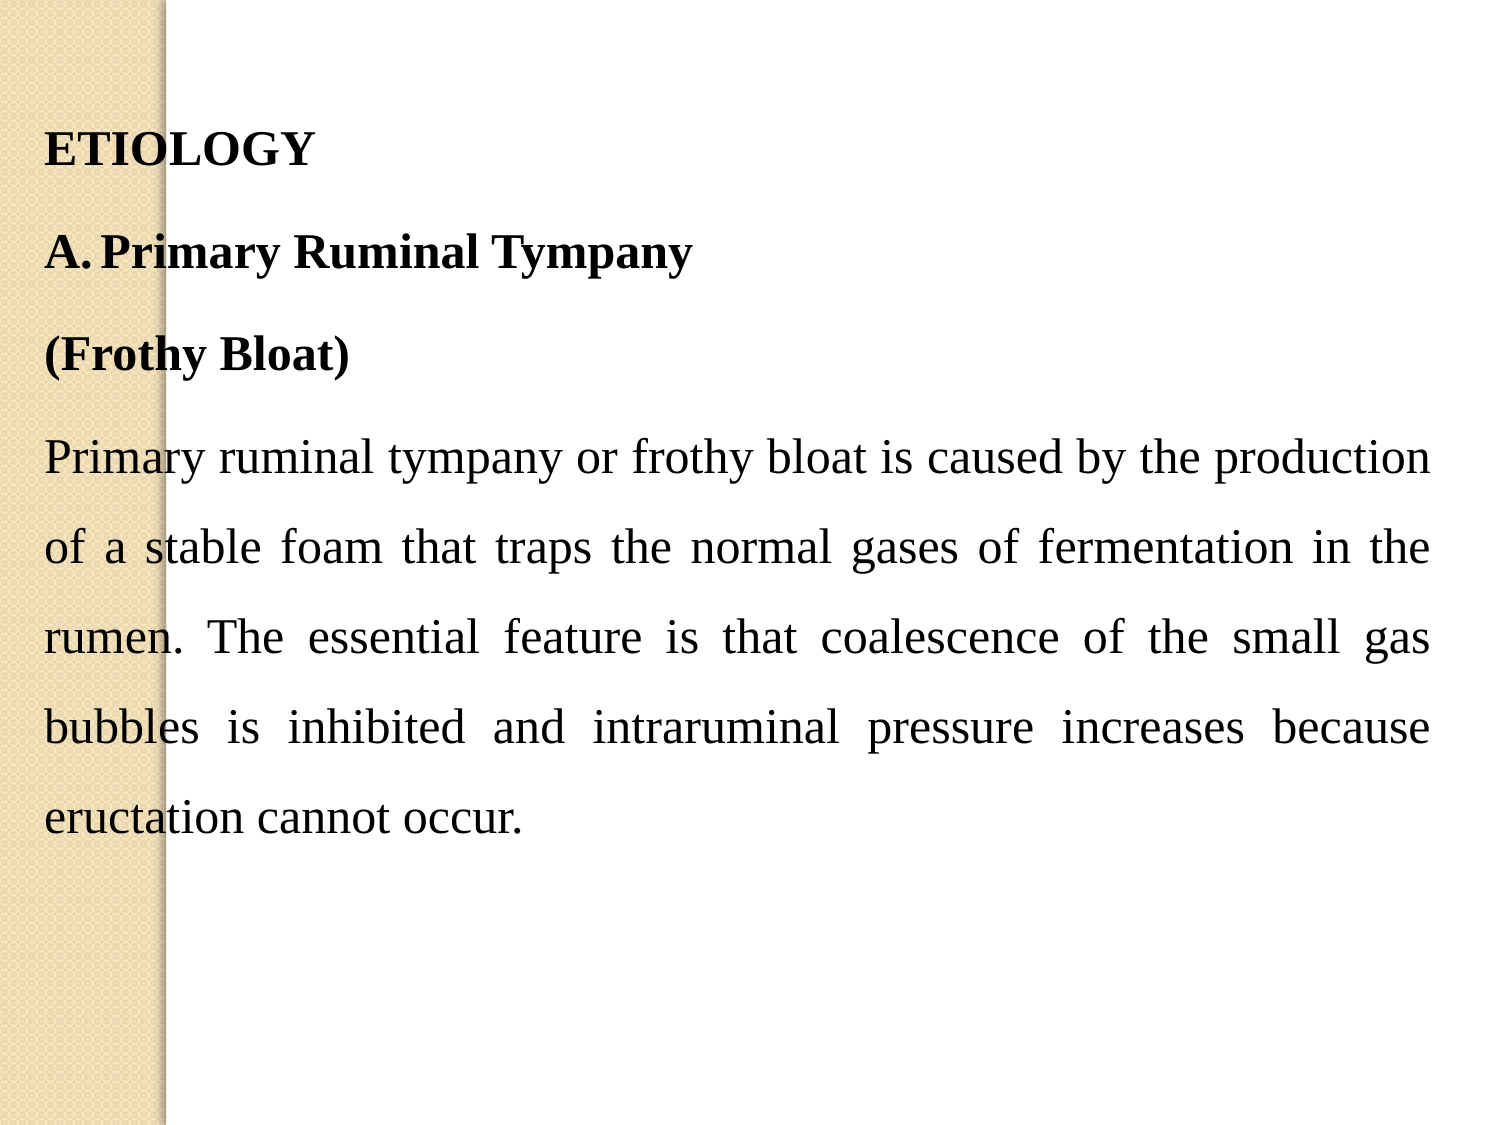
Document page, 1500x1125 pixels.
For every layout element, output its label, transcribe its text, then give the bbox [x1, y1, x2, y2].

text_box ETIOLOGY Primary Ruminal Tympany (Frothy Bloat) Primary ruminal tympany or frothy bloat is caused by the production of a stable foam that traps the normal gases of fermentation in the rumen. The essential feature is that coalescence of the small gas bubbles is inhibited and intraruminal pressure increases because eructation cannot occur. [29, 78, 1447, 851]
